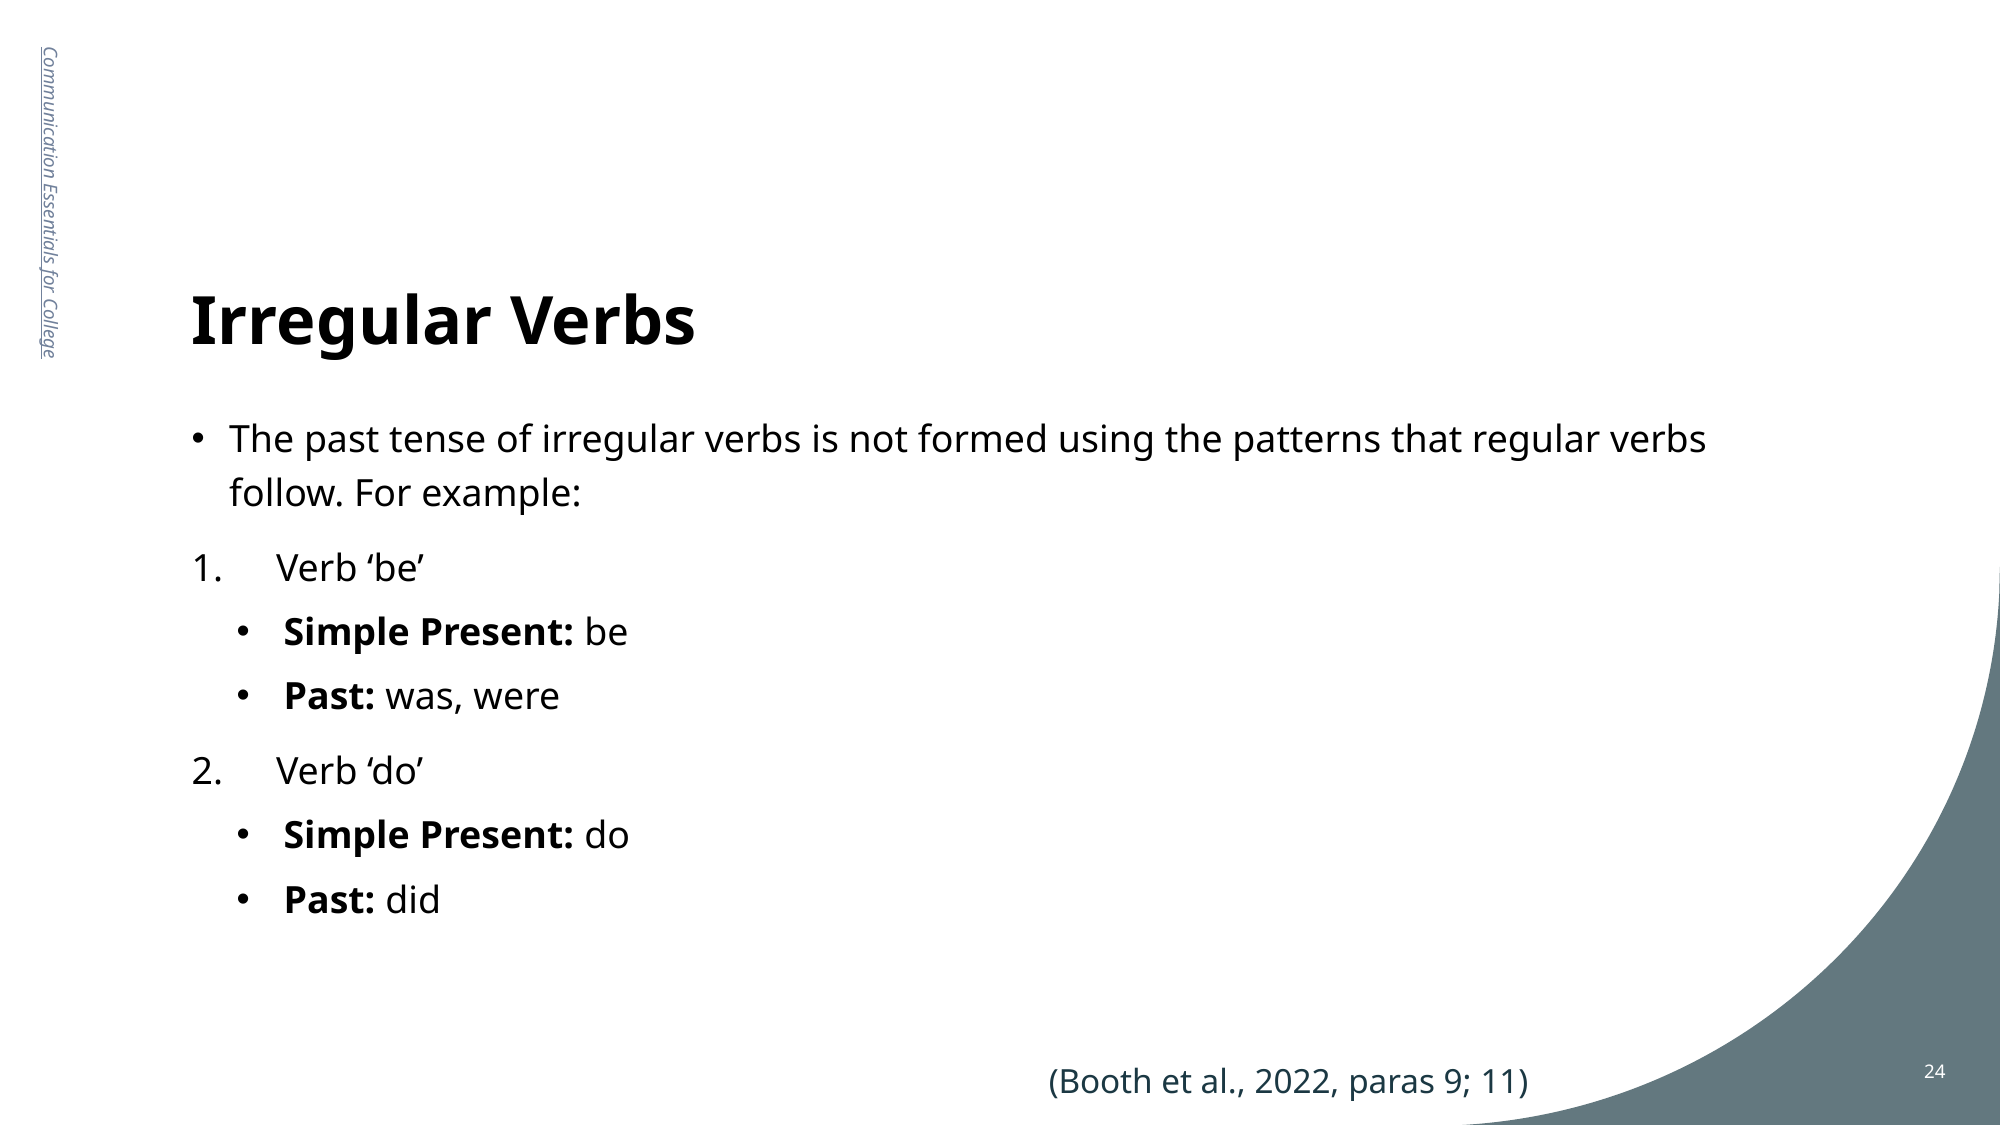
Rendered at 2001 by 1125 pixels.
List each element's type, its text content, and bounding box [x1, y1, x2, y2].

footer Communication Essentials for College [20, 31, 80, 661]
text_box (Booth et al., 2022, paras 9; 11) [1034, 1052, 1653, 1108]
title Irregular Verbs [176, 118, 1809, 366]
slide_number 24 [1893, 1042, 1961, 1103]
list The past tense of irregular verbs is not formed using the patterns that regular verbs follow. For example: Verb ‘be’ Simple Present: be Past: was, were Verb ‘do’ Simple Present: do Past: did [176, 398, 1809, 975]
